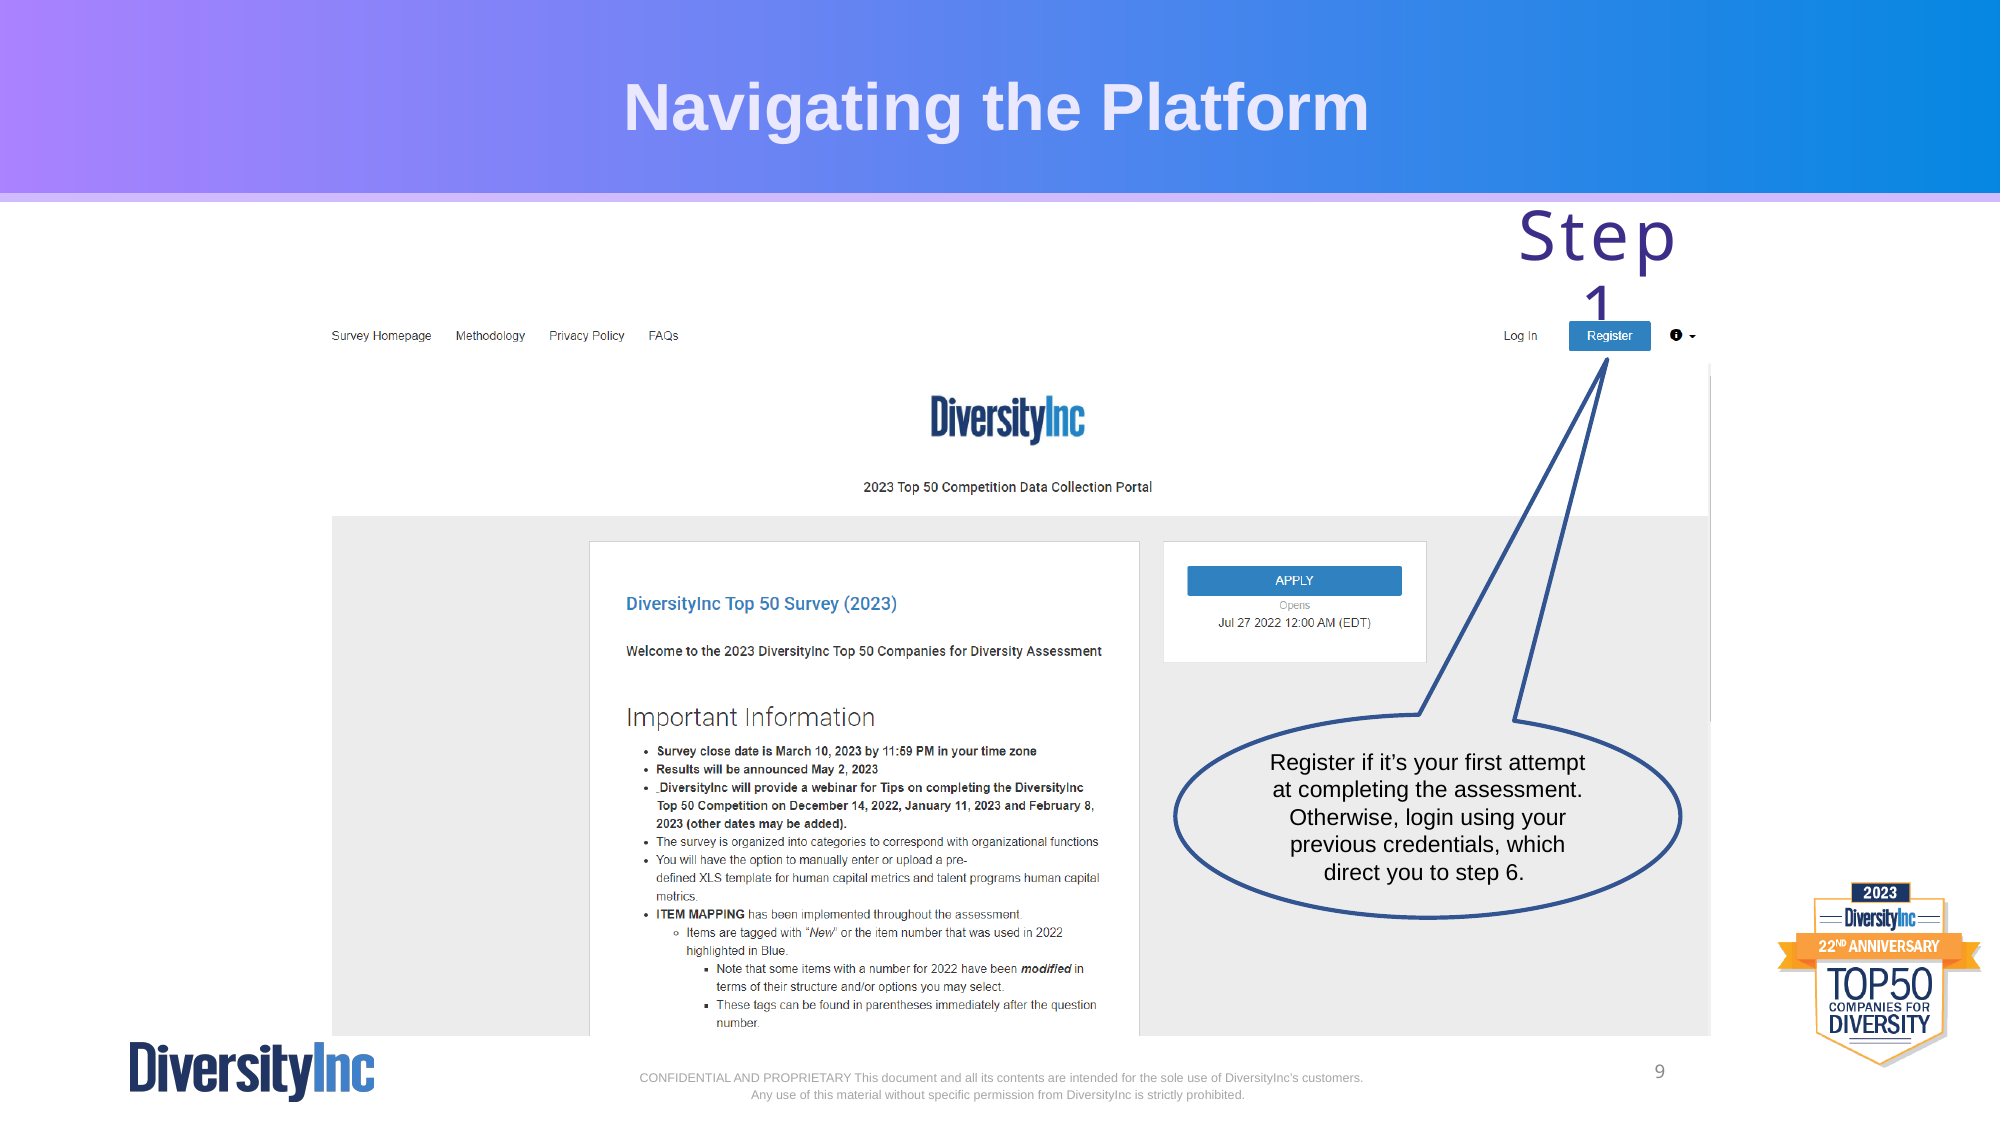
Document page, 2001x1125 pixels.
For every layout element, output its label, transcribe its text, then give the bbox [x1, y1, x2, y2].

picture [331, 320, 1711, 1036]
footer CONFIDENTIAL AND PROPRIETARY This document and all its contents are intended for the sole use of DiversityInc’s customers. Any use of this material without specific permission from DiversityInc is strictly prohibited. [616, 1060, 1387, 1120]
slide_number 9 [1342, 1044, 1681, 1103]
title Navigating the Platform [294, 0, 1701, 218]
picture [1776, 882, 1983, 1069]
text_box Step 1 [1490, 198, 1709, 319]
picture [130, 1042, 374, 1102]
